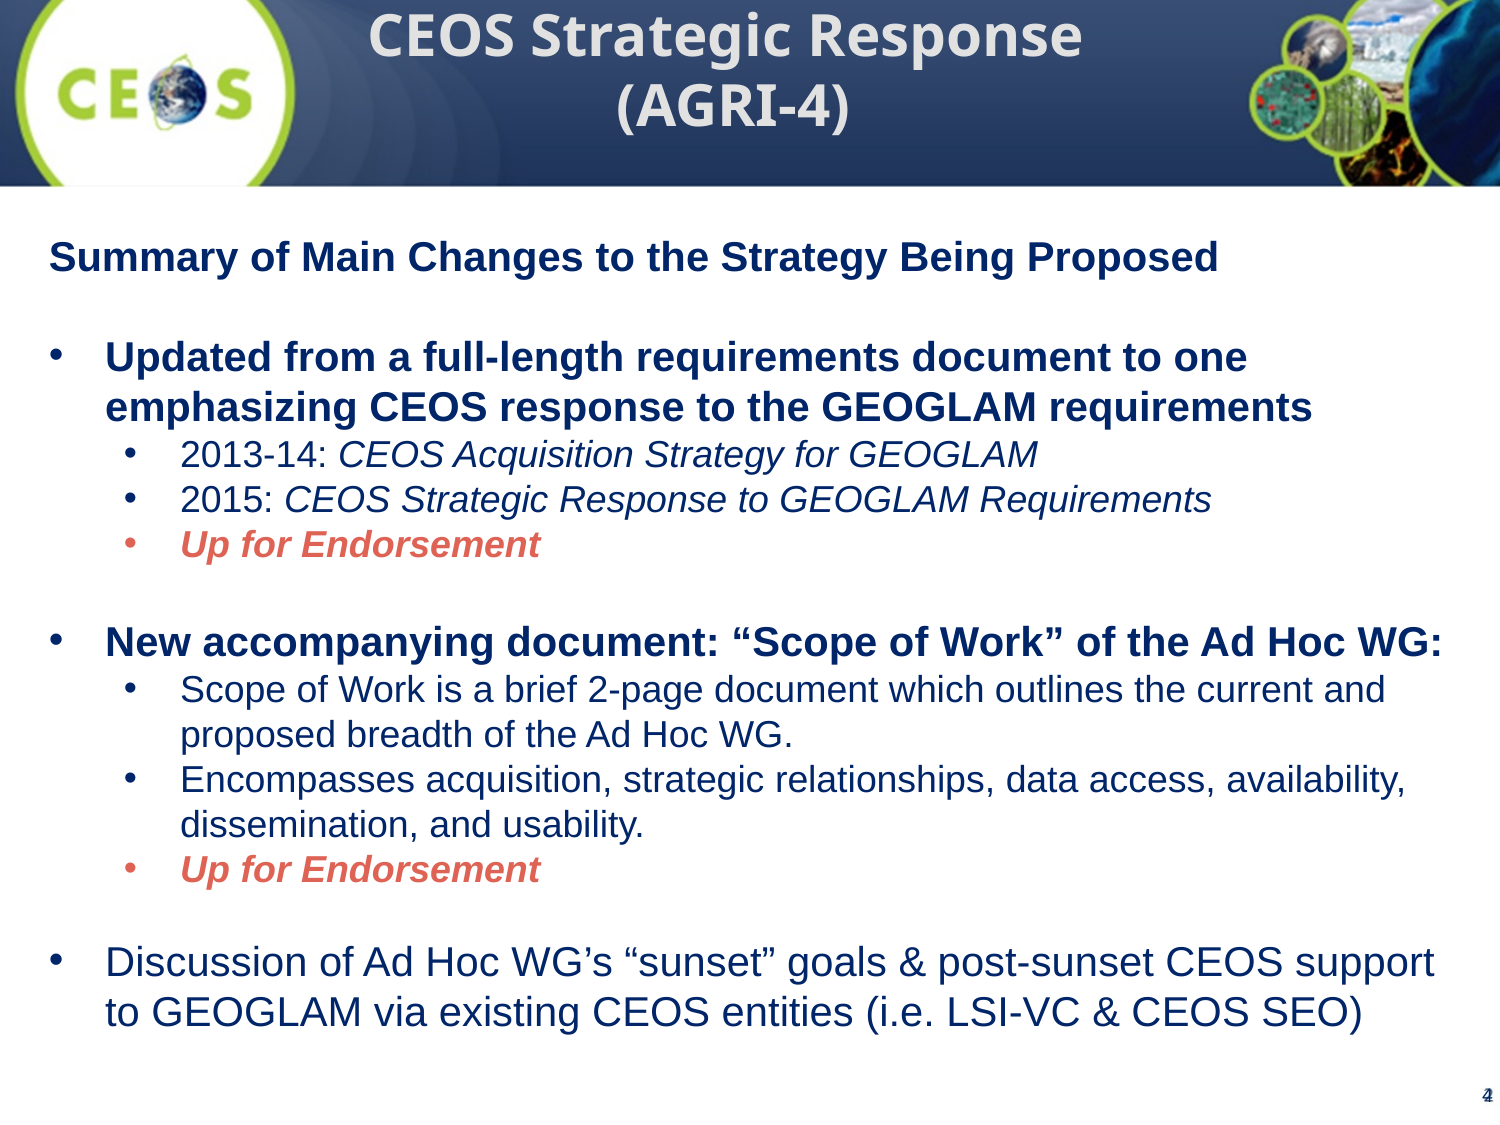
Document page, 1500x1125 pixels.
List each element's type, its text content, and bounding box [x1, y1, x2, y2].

slide_number 4 [1463, 1073, 1500, 1125]
text_box Summary of Main Changes to the Strategy Being Proposed Updated from a full-length requirements document to one emphasizing CEOS response to the GEOGLAM requirements 2013-14: CEOS Acquisition Strategy for GEOGLAM 2015: CEOS Strategic Response to GEOGLAM Requirements Up for Endorsement New accompanying document: “Scope of Work” of the Ad Hoc WG: Scope of Work is a brief 2-page document which outlines the current and proposed breadth of the Ad Hoc WG. Encompasses acquisition, strategic relationships, data access, availability, dissemination, and usability. Up for Endorsement Discussion of Ad Hoc WG’s “sunset” goals & post-sunset CEOS support to GEOGLAM via existing CEOS entities (i.e. LSI-VC & CEOS SEO) [34, 222, 1463, 1125]
picture [0, 0, 1500, 1125]
text_box CEOS Strategic Response (AGRI-4) [254, 18, 1213, 118]
